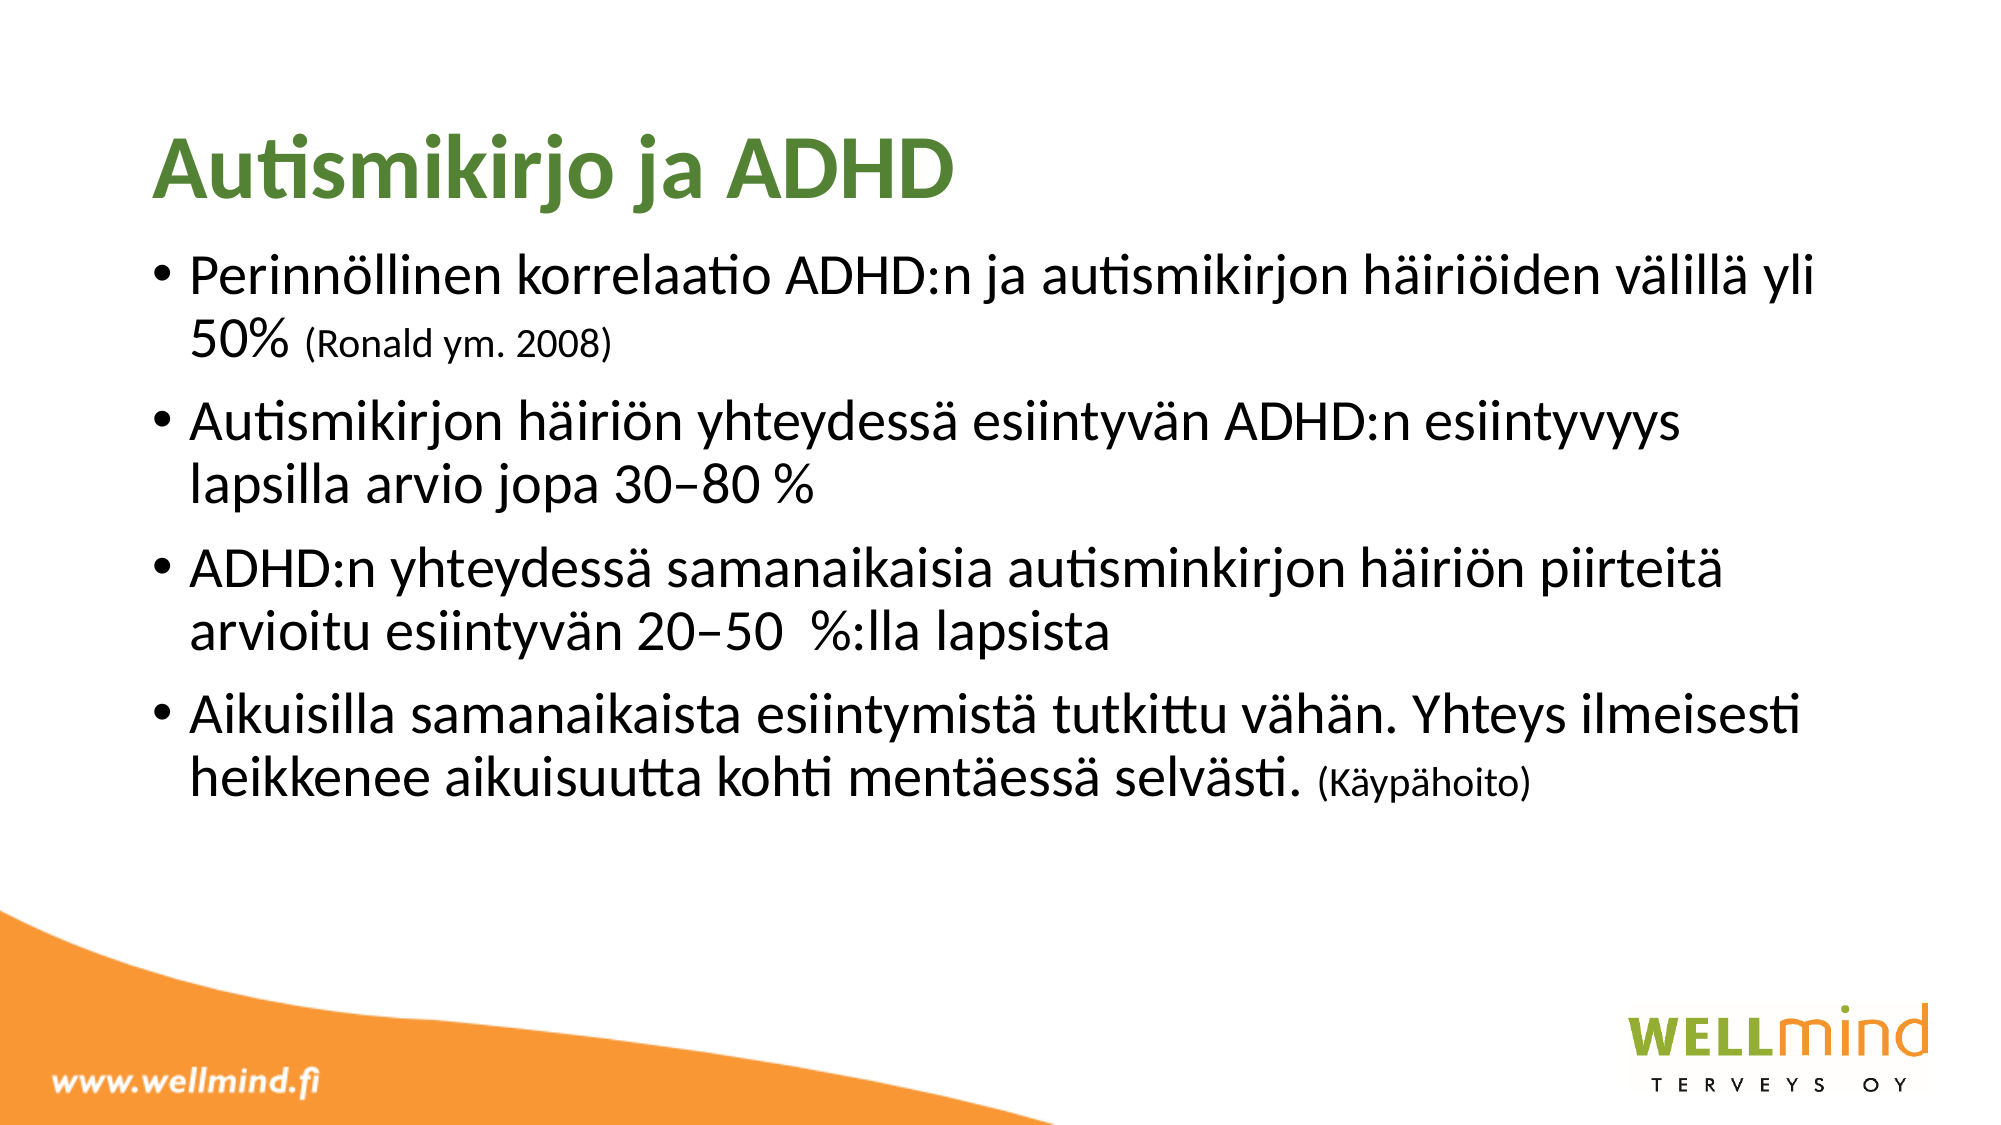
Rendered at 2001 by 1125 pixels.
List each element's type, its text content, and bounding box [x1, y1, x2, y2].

picture [0, 867, 1088, 1125]
title Autismikirjo ja ADHD [137, 59, 1863, 236]
picture [1628, 1003, 1928, 1092]
list Perinnöllinen korrelaatio ADHD:n ja autismikirjon häiriöiden välillä yli 50% (Ronald ym. 2008) Autismikirjon häiriön yhteydessä esiintyvän ADHD:n esiintyvyys lapsilla arvio jopa 30–80 % ADHD:n yhteydessä samanaikaisia autisminkirjon häiriön piirteitä arvioitu esiintyvän 20–50 %:lla lapsista Aikuisilla samanaikaista esiintymistä tutkittu vähän. Yhteys ilmeisesti heikkenee aikuisuutta kohti mentäessä selvästi. (Käypähoito) [137, 236, 1863, 1076]
